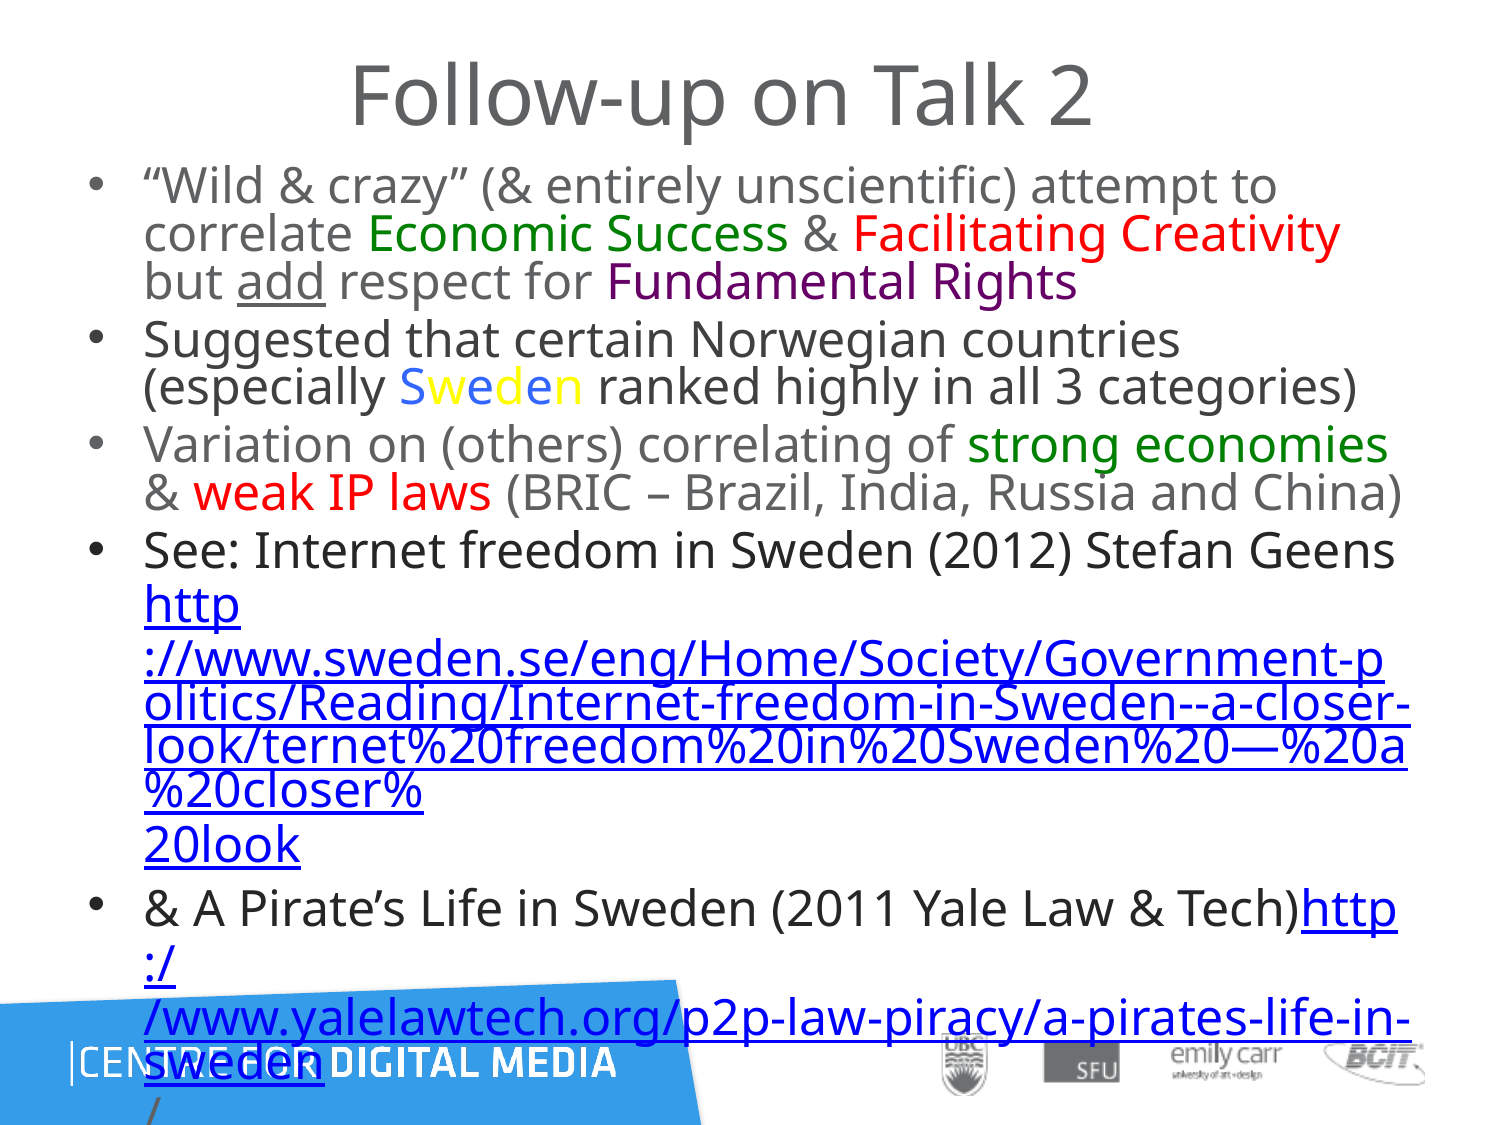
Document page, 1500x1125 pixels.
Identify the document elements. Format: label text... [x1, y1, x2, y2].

list “Wild & crazy” (& entirely unscientific) attempt to correlate Economic Success & Facilitating Creativity but add respect for Fundamental Rights Suggested that certain Norwegian countries (especially Sweden ranked highly in all 3 categories) Variation on (others) correlating of strong economies & weak IP laws (BRIC – Brazil, India, Russia and China) See: Internet freedom in Sweden (2012) Stefan Geenshttp://www.sweden.se/eng/Home/Society/Government-politics/Reading/Internet-freedom-in-Sweden--a-closer-look/ternet%20freedom%20in%20Sweden%20—%20a%20closer%20look & A Pirate’s Life in Sweden (2011 Yale Law & Tech)http://www.yalelawtech.org/p2p-law-piracy/a-pirates-life-in-sweden/ [75, 152, 1425, 1044]
title Follow-up on Talk 2 [75, 9, 1425, 152]
